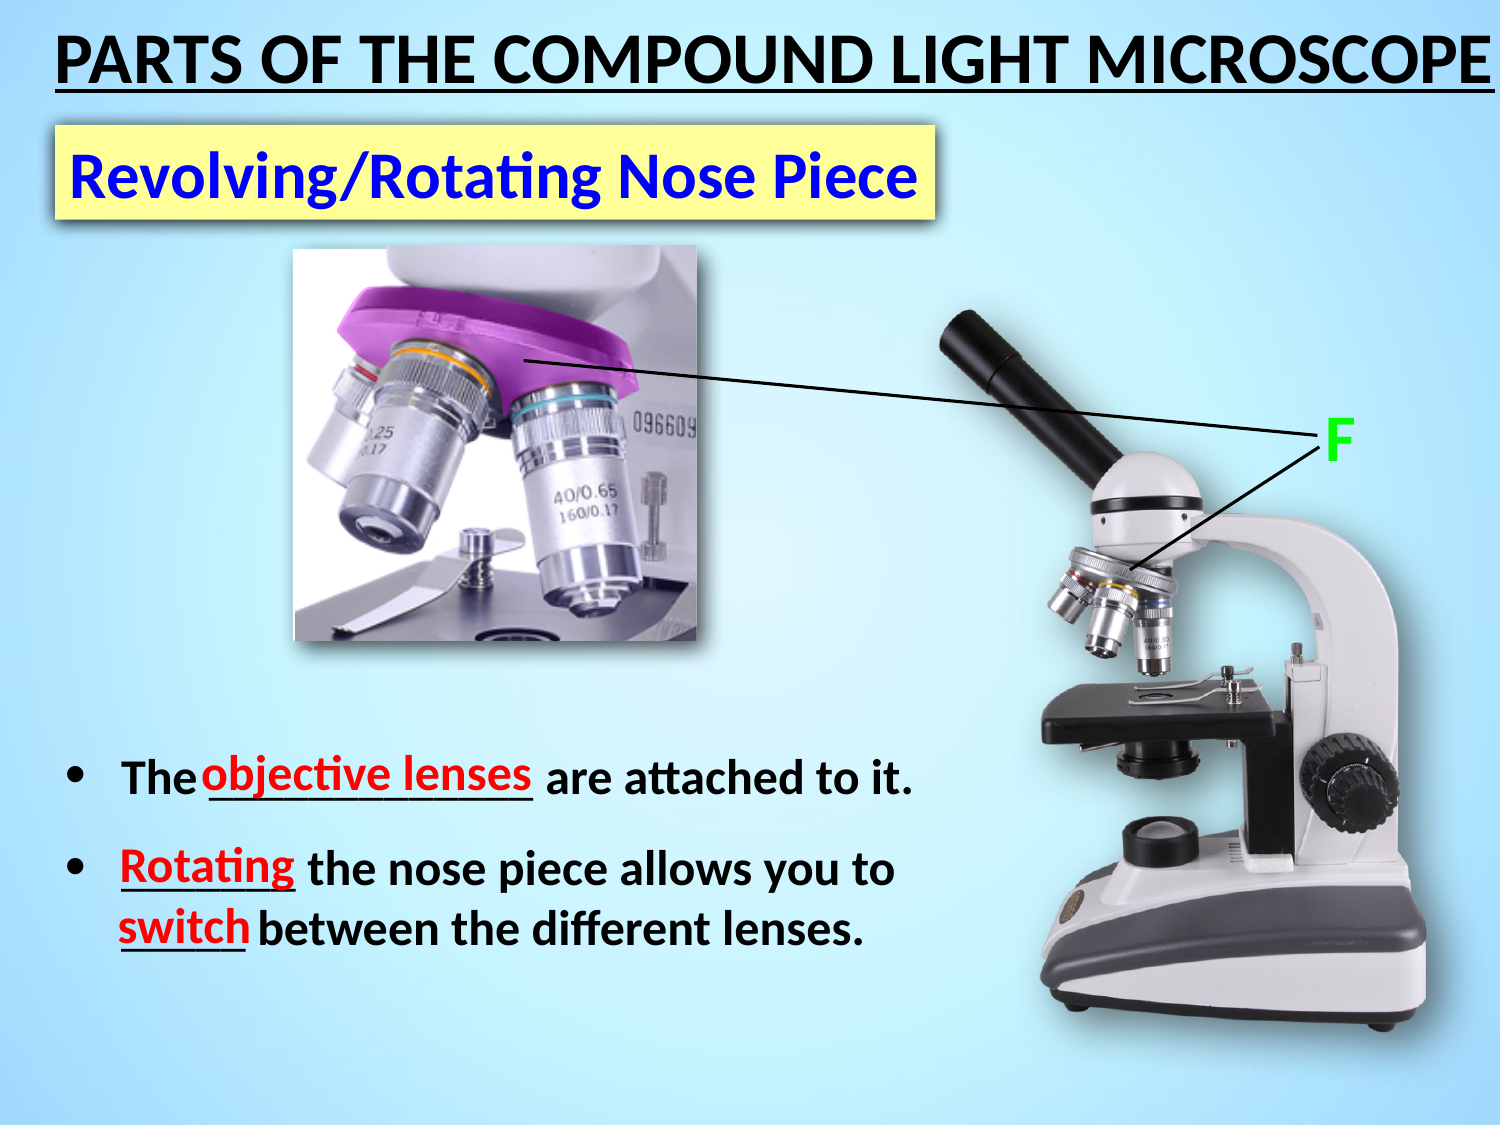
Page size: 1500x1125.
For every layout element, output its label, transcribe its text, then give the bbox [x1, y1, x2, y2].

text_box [1129, 446, 1320, 571]
text_box PARTS OF THE COMPOUND LIGHT MICROSCOPE [40, 3, 1500, 106]
text_box Rotating [104, 824, 310, 900]
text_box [523, 360, 1318, 436]
text_box Revolving/Rotating Nose Piece [55, 124, 936, 220]
text_box switch [102, 886, 267, 962]
text_box _______ the nose piece allows you to _____ between the different lenses. [50, 828, 807, 963]
text_box The _____________ are attached to it. [50, 736, 807, 812]
text_box objective lenses [186, 733, 548, 808]
picture [0, 0, 1500, 1125]
